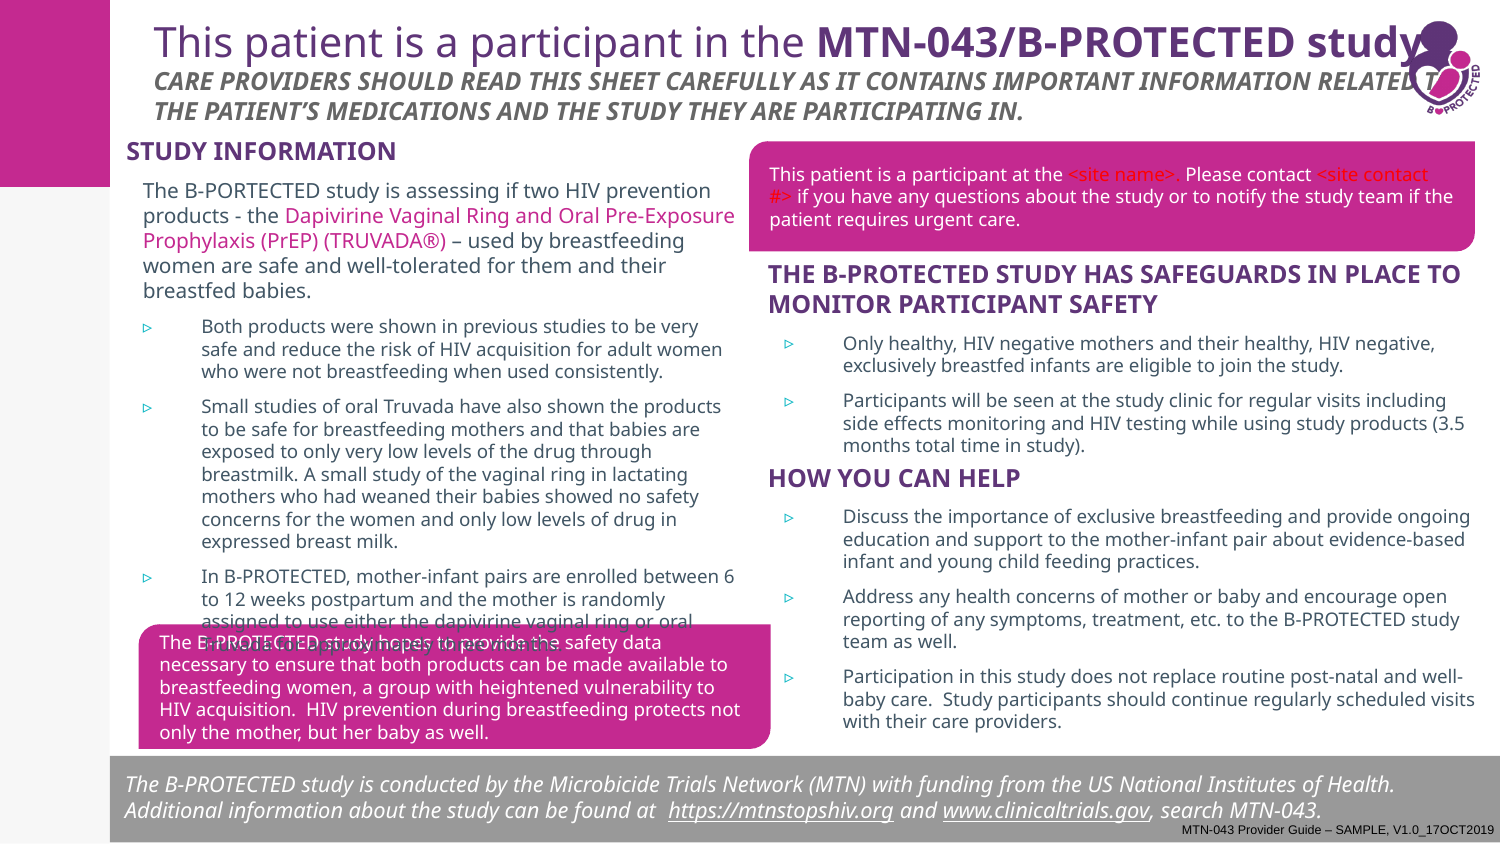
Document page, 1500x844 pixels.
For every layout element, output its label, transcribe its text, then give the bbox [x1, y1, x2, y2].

text_box The B-PROTECTED study hopes to provide the safety data necessary to ensure that both products can be made available to breastfeeding women, a group with heightened vulnerability to HIV acquisition. HIV prevention during breastfeeding protects not only the mother, but her baby as well. [136, 622, 773, 752]
picture [1393, 16, 1484, 120]
list THE B-PROTECTED STUDY HAS SAFEGUARDS IN PLACE TO MONITOR PARTICIPANT SAFETY Only healthy, HIV negative mothers and their healthy, HIV negative, exclusively breastfed infants are eligible to join the study. Participants will be seen at the study clinic for regular visits including side effects monitoring and HIV testing while using study products (3.5 months total time in study). HOW YOU CAN HELP Discuss the importance of exclusive breastfeeding and provide ongoing education and support to the mother-infant pair about evidence-based infant and young child feeding practices. Address any health concerns of mother or baby and encourage open reporting of any symptoms, treatment, etc. to the B-PROTECTED study team as well. Participation in this study does not replace routine post-natal and well-baby care. Study participants should continue regularly scheduled visits with their care providers. [753, 244, 1500, 514]
list STUDY INFORMATION The B-PORTECTED study is assessing if two HIV prevention products - the Dapivirine Vaginal Ring and Oral Pre-Exposure Prophylaxis (PrEP) (TRUVADA®) – used by breastfeeding women are safe and well-tolerated for them and their breastfed babies. Both products were shown in previous studies to be very safe and reduce the risk of HIV acquisition for adult women who were not breastfeeding when used consistently. Small studies of oral Truvada have also shown the products to be safe for breastfeeding mothers and that babies are exposed to only very low levels of the drug through breastmilk. A small study of the vaginal ring in lactating mothers who had weaned their babies showed no safety concerns for the women and only low levels of drug in expressed breast milk. In B-PROTECTED, mother-infant pairs are enrolled between 6 to 12 weeks postpartum and the mother is randomly assigned to use either the dapivirine vaginal ring or oral Truvada for approximately three months. [111, 120, 752, 509]
text_box MTN-043 Provider Guide – SAMPLE, V1.0_17OCT2019 [1167, 814, 1500, 844]
text_box This patient is a participant at the <site name>. Please contact <site contact #> if you have any questions about the study or to notify the study team if the patient requires urgent care. [747, 139, 1477, 254]
title This patient is a participant in the MTN-043/B-PROTECTED study CARE PROVIDERS SHOULD READ THIS SHEET CAREFULLY AS IT CONTAINS IMPORTANT INFORMATION RELATED TO THE PATIENT’S MEDICATIONS AND THE STUDY THEY ARE PARTICIPATING IN. [138, 0, 1473, 141]
slide_number [0, 0, 110, 187]
list The B-PROTECTED study is conducted by the Microbicide Trials Network (MTN) with funding from the US National Institutes of Health. Additional information about the study can be found at https://mtnstopshiv.org and www.clinicaltrials.gov, search MTN-043. [109, 755, 1500, 843]
